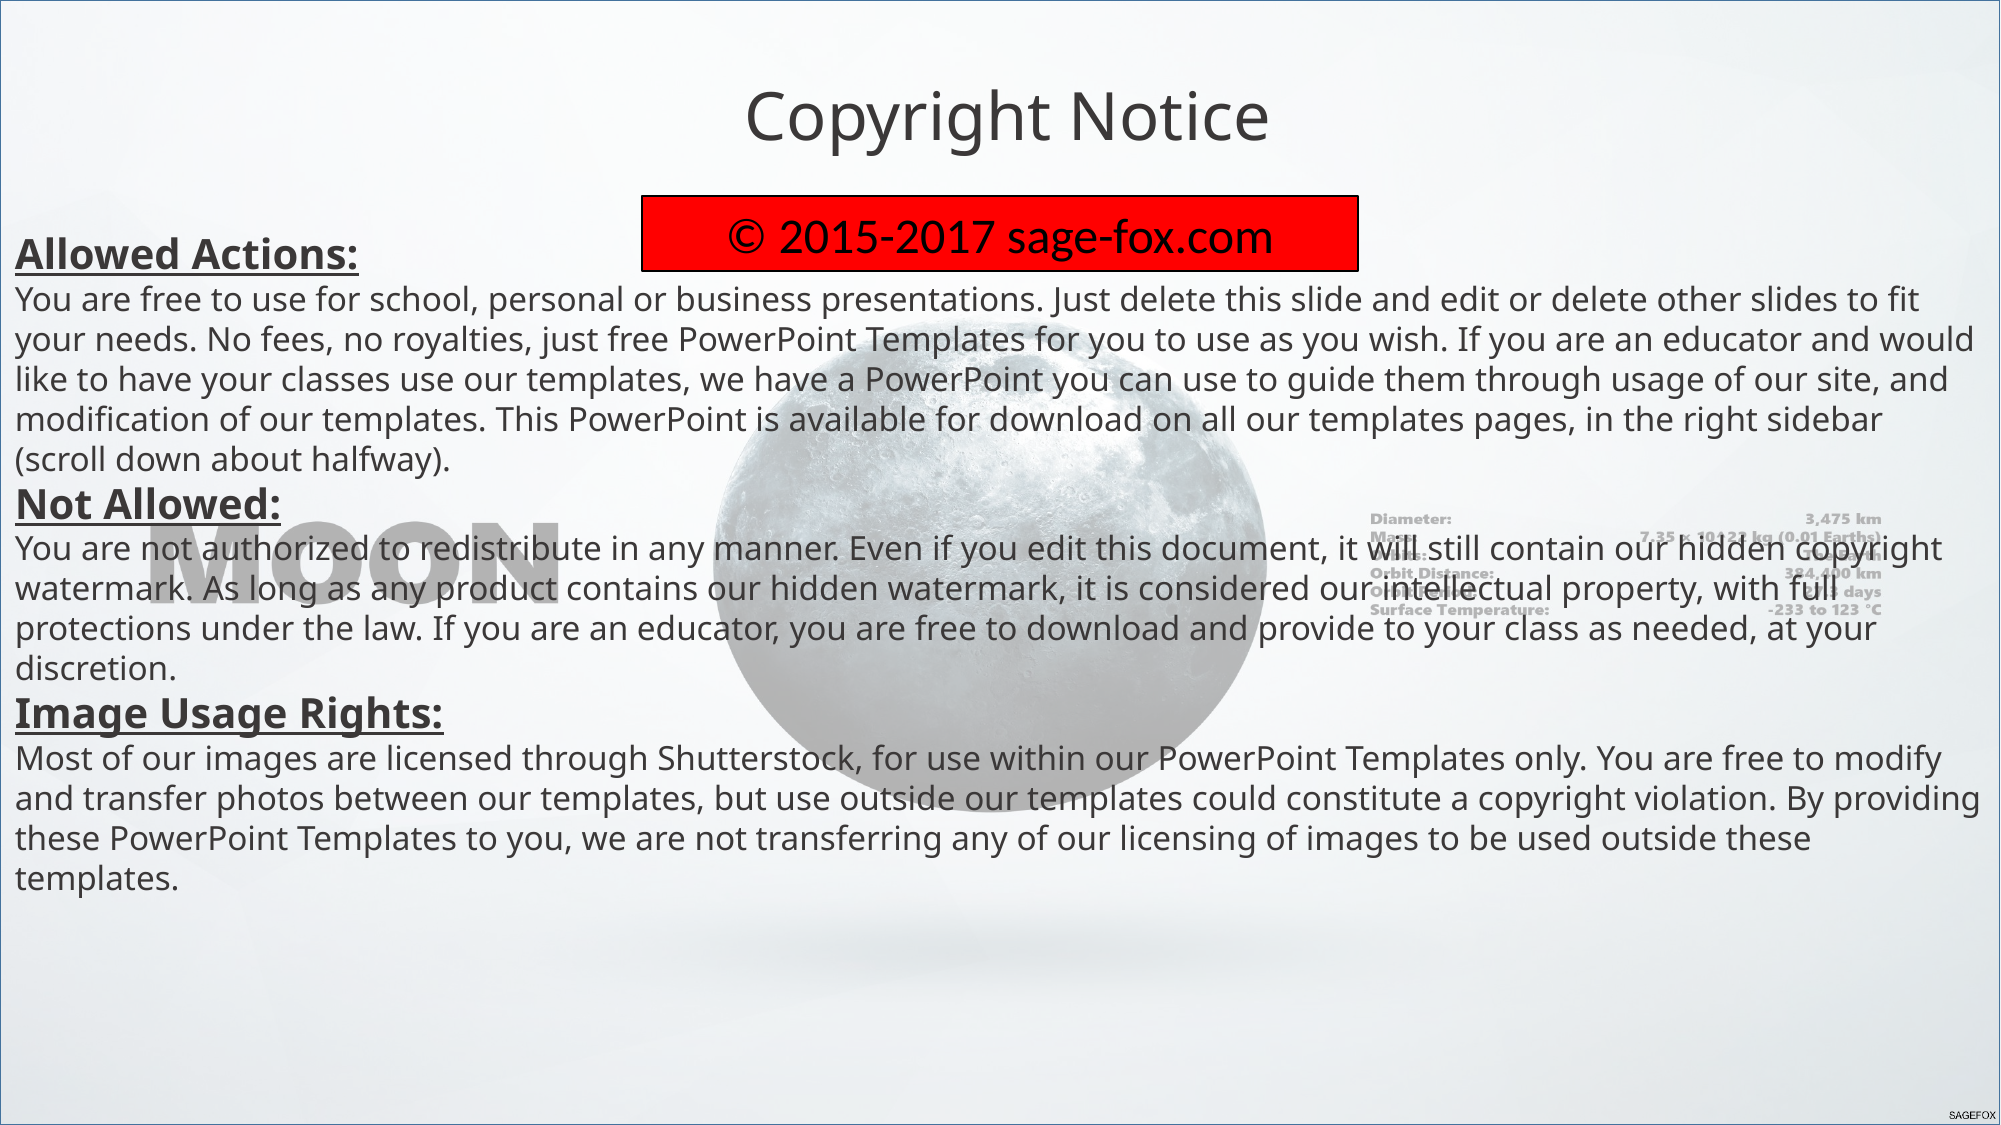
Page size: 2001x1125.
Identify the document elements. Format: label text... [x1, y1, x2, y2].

text_box © 2015-2017 sage-fox.com [641, 196, 1358, 272]
text_box Allowed Actions: You are free to use for school, personal or business presentations. Just delete this slide and edit or delete other slides to fit your needs. No fees, no royalties, just free PowerPoint Templates for you to use as you wish. If you are an educator and would like to have your classes use our templates, we have a PowerPoint you can use to guide them through usage of our site, and modification of our templates. This PowerPoint is available for download on all our templates pages, in the right sidebar (scroll down about halfway). Not Allowed: You are not authorized to redistribute in any manner. Even if you edit this document, it will still contain our hidden copyright watermark. As long as any product contains our hidden watermark, it is considered our intellectual property, with full protections under the law. If you are an educator, you are free to download and provide to your class as needed, at your discretion. Image Usage Rights: Most of our images are licensed through Shutterstock, for use within our PowerPoint Templates only. You are free to modify and transfer photos between our templates, but use outside our templates could constitute a copyright violation. By providing these PowerPoint Templates to you, we are not transferring any of our licensing of images to be used outside these templates. [0, 0, 2000, 1125]
title Copyright Notice [493, 60, 1524, 178]
